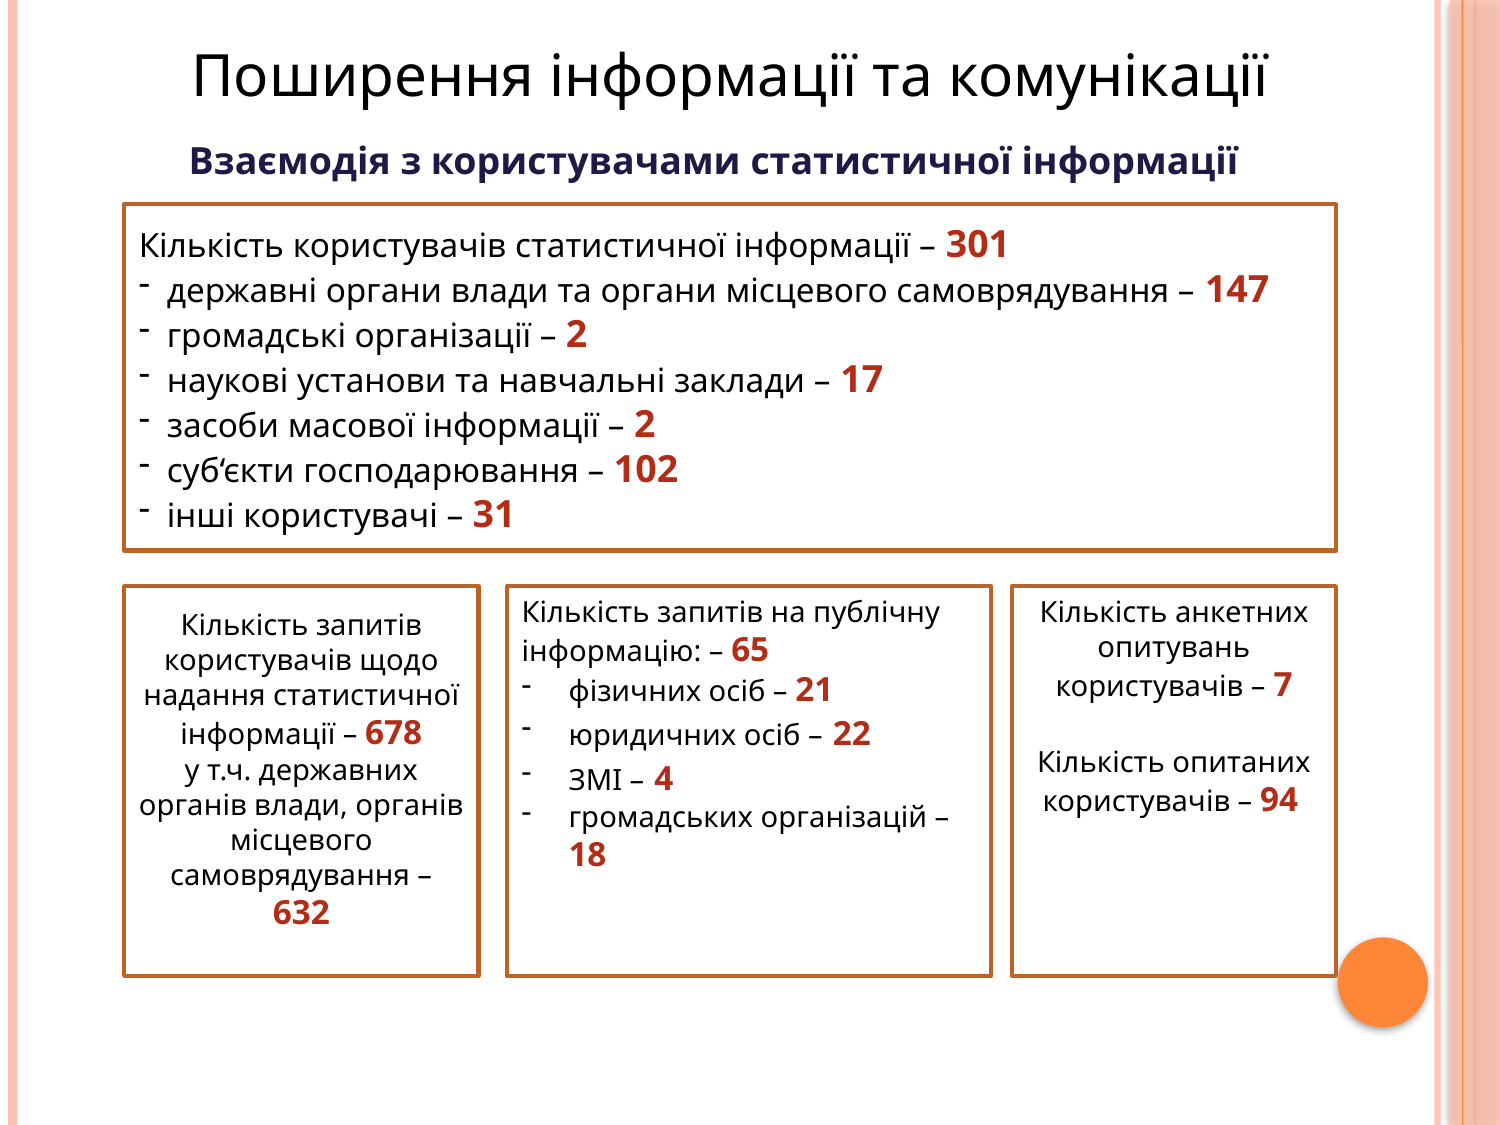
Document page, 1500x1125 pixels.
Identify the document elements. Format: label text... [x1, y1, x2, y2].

text_box Поширення інформації та комунікації [46, 30, 1414, 116]
text_box Взаємодія з користувачами статистичної інформації [46, 130, 1382, 190]
text_box Кількість запитів користувачів щодо надання статистичної інформації – 678 у т.ч. державних органів влади, органів місцевого самоврядування – 632 [122, 584, 481, 978]
text_box Кількість запитів на публічну інформацію: – 65 фізичних осіб – 21 юридичних осіб – 22 ЗМІ – 4 громадських організацій – 18 [505, 584, 993, 978]
text_box Кількість користувачів статистичної інформації – 301 державні органи влади та органи місцевого самоврядування – 147 громадські організації – 2 наукові установи та навчальні заклади – 17 засоби масової інформації – 2 суб‘єкти господарювання – 102 інші користувачі – 31 [122, 202, 1338, 553]
text_box Кількість анкетних опитувань користувачів – 7 Кількість опитаних користувачів – 94 [1010, 584, 1338, 978]
